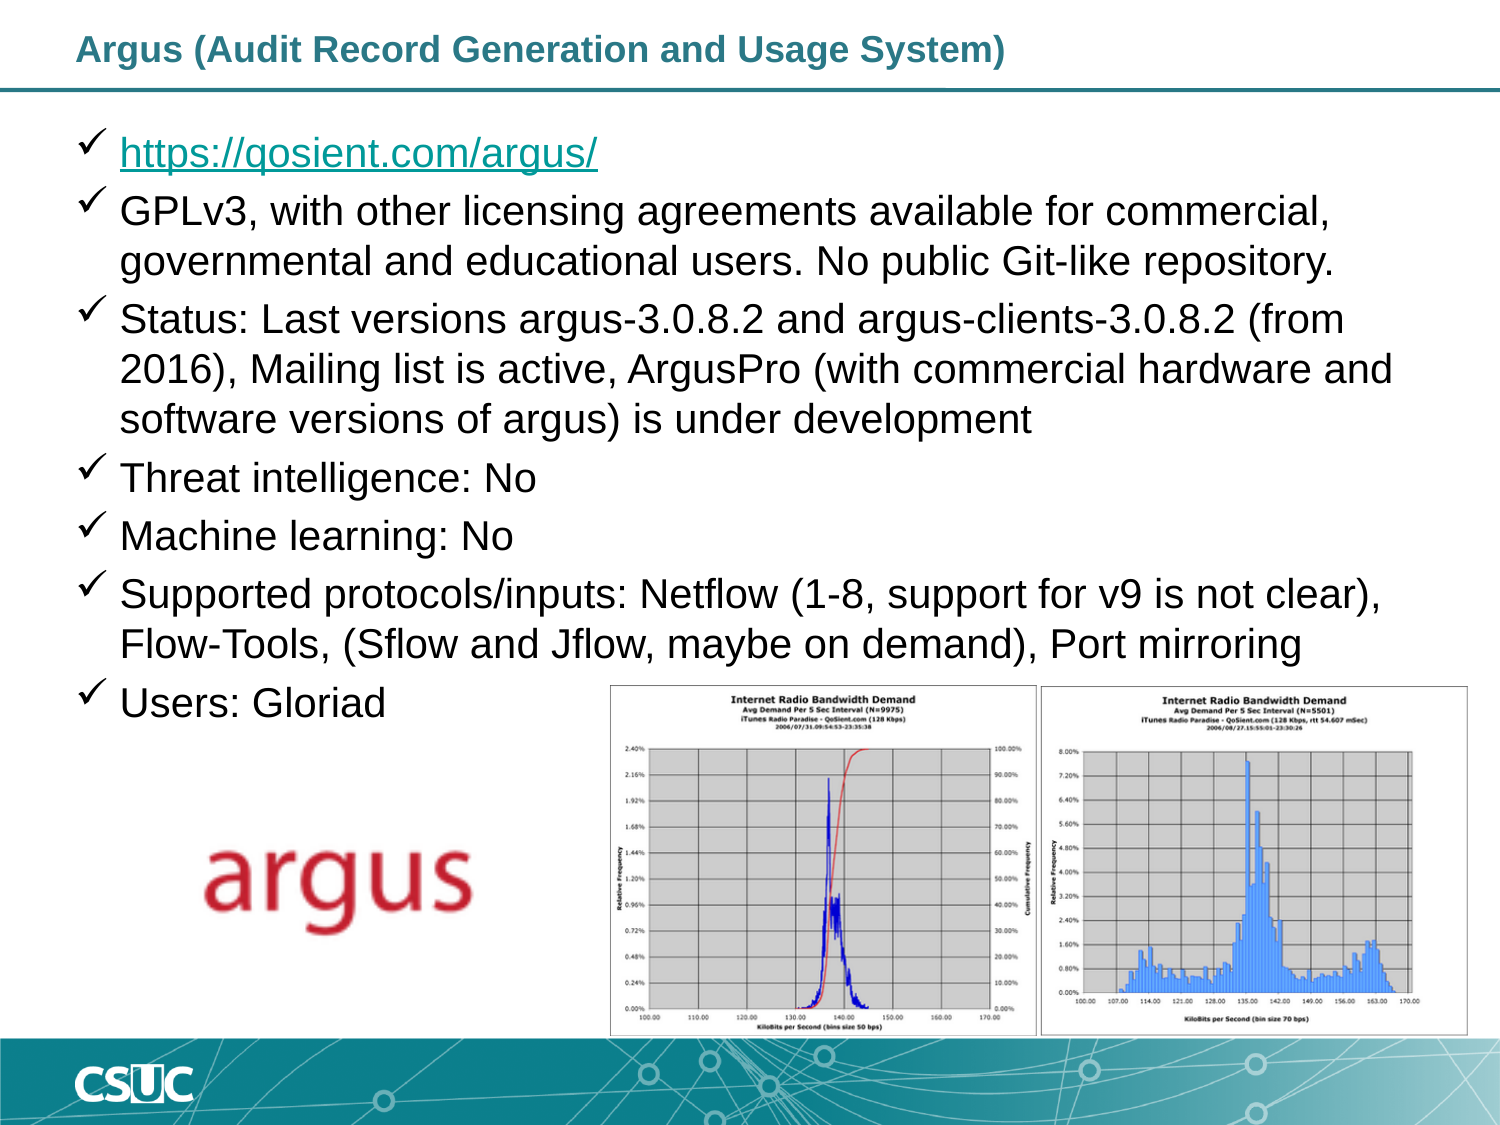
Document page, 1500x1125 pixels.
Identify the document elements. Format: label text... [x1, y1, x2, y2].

title Argus (Audit Record Generation and Usage System) [75, 14, 1425, 80]
picture [609, 676, 1481, 1036]
picture [0, 1038, 1500, 1125]
picture [194, 833, 491, 953]
list https://qosient.com/argus/ GPLv3, with other licensing agreements available for commercial, governmental and educational users. No public Git-like repository. Status: Last versions argus-3.0.8.2 and argus-clients-3.0.8.2 (from 2016), Mailing list is active, ArgusPro (with commercial hardware and software versions of argus) is under development Threat intelligence: No Machine learning: No Supported protocols/inputs: Netflow (1-8, support for v9 is not clear), Flow-Tools, (Sflow and Jflow, maybe on demand), Port mirroring Users: Gloriad [75, 125, 1425, 1036]
